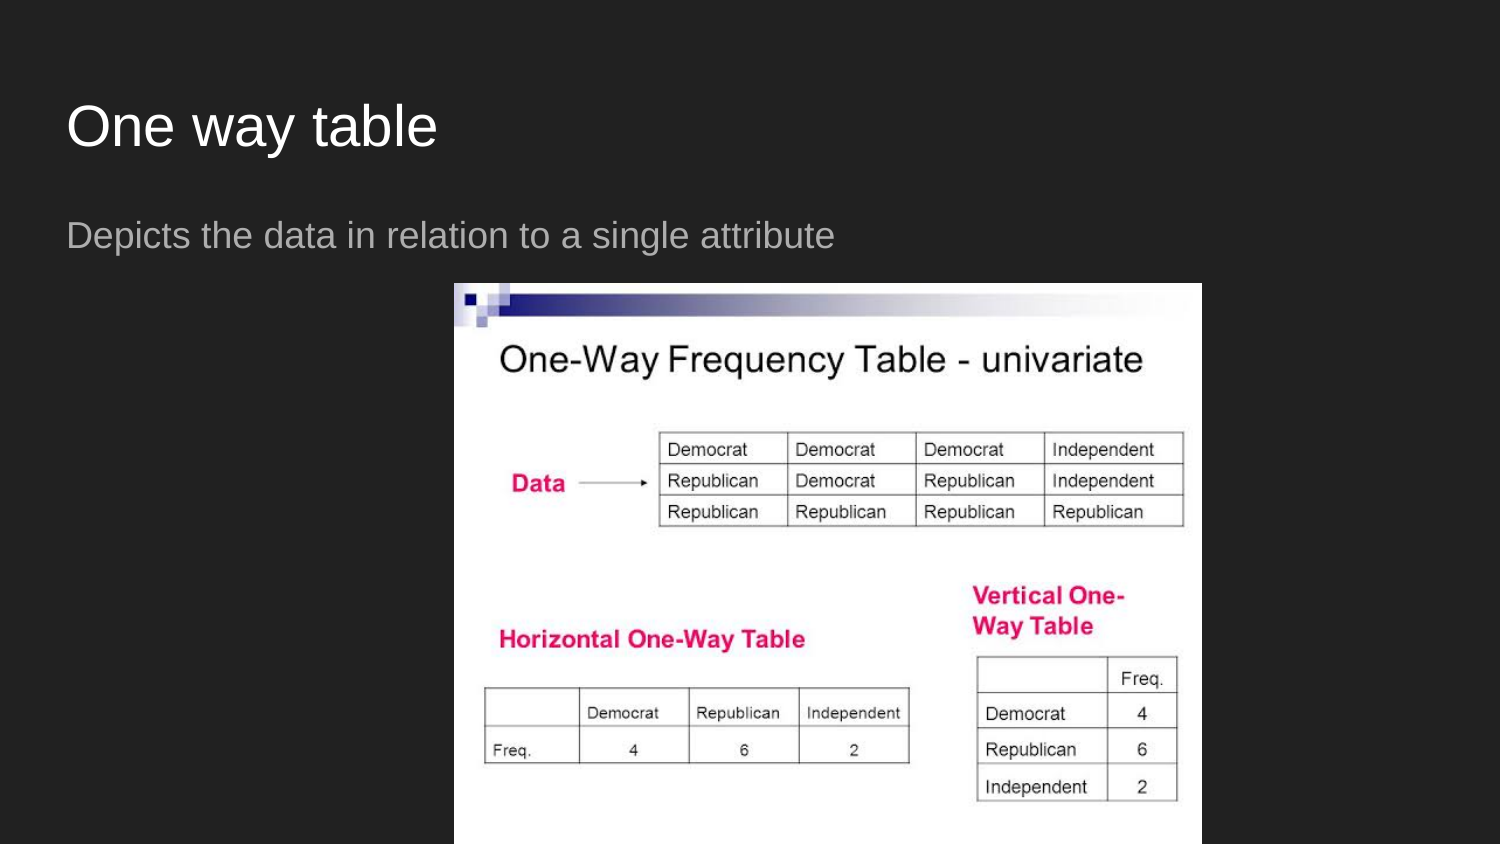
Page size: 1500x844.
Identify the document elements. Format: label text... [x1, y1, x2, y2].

title One way table [51, 72, 1449, 167]
picture [453, 283, 1202, 844]
list Depicts the data in relation to a single attribute [51, 189, 1449, 750]
